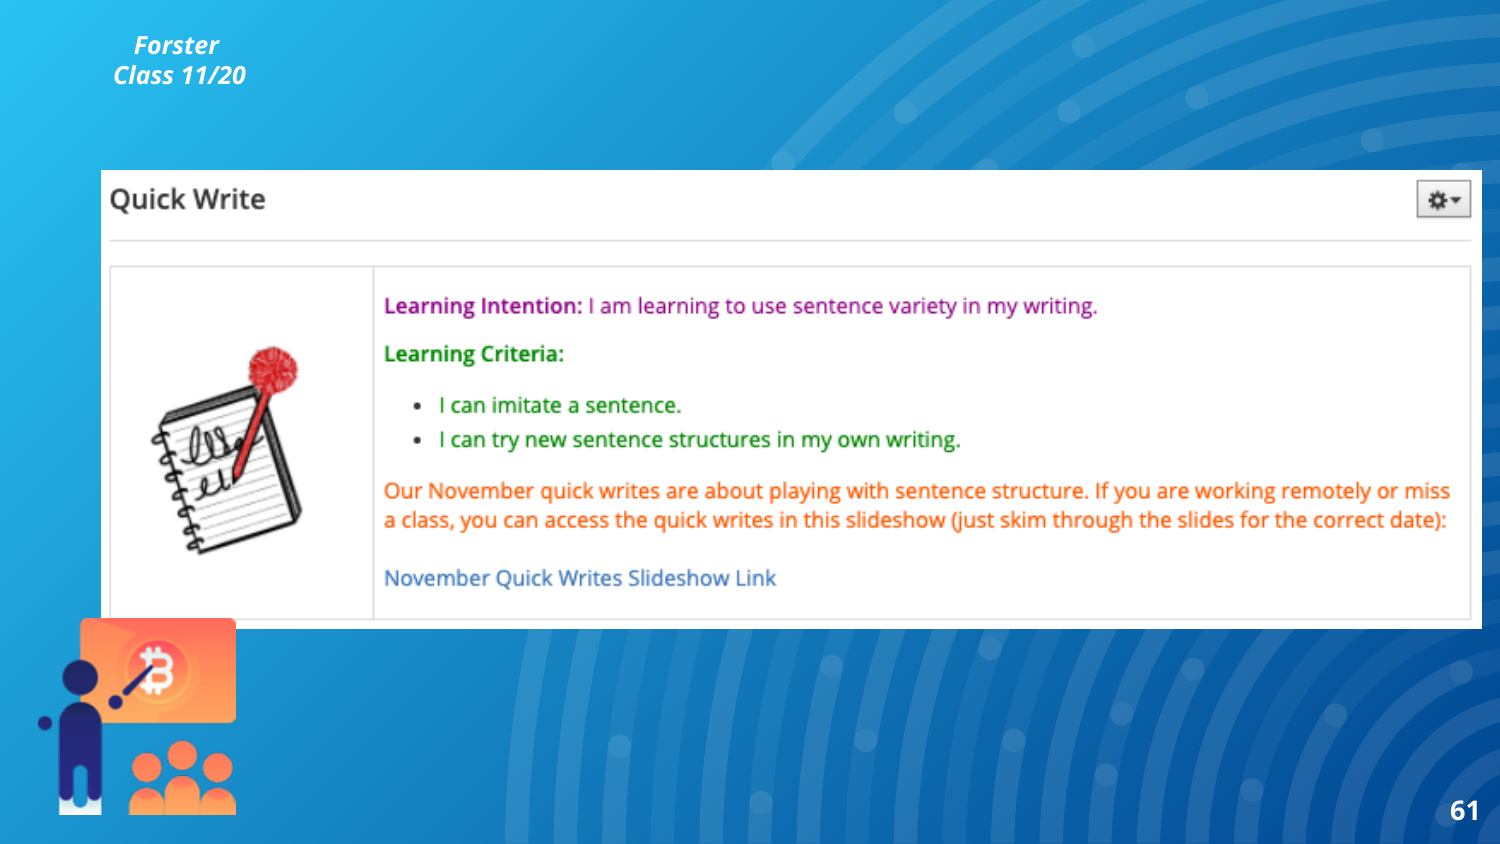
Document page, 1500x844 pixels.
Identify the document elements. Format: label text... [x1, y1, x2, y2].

picture [37, 170, 1482, 816]
text_box Forster Class 11/20 [38, 15, 321, 80]
slide_number 61 [1391, 779, 1482, 844]
